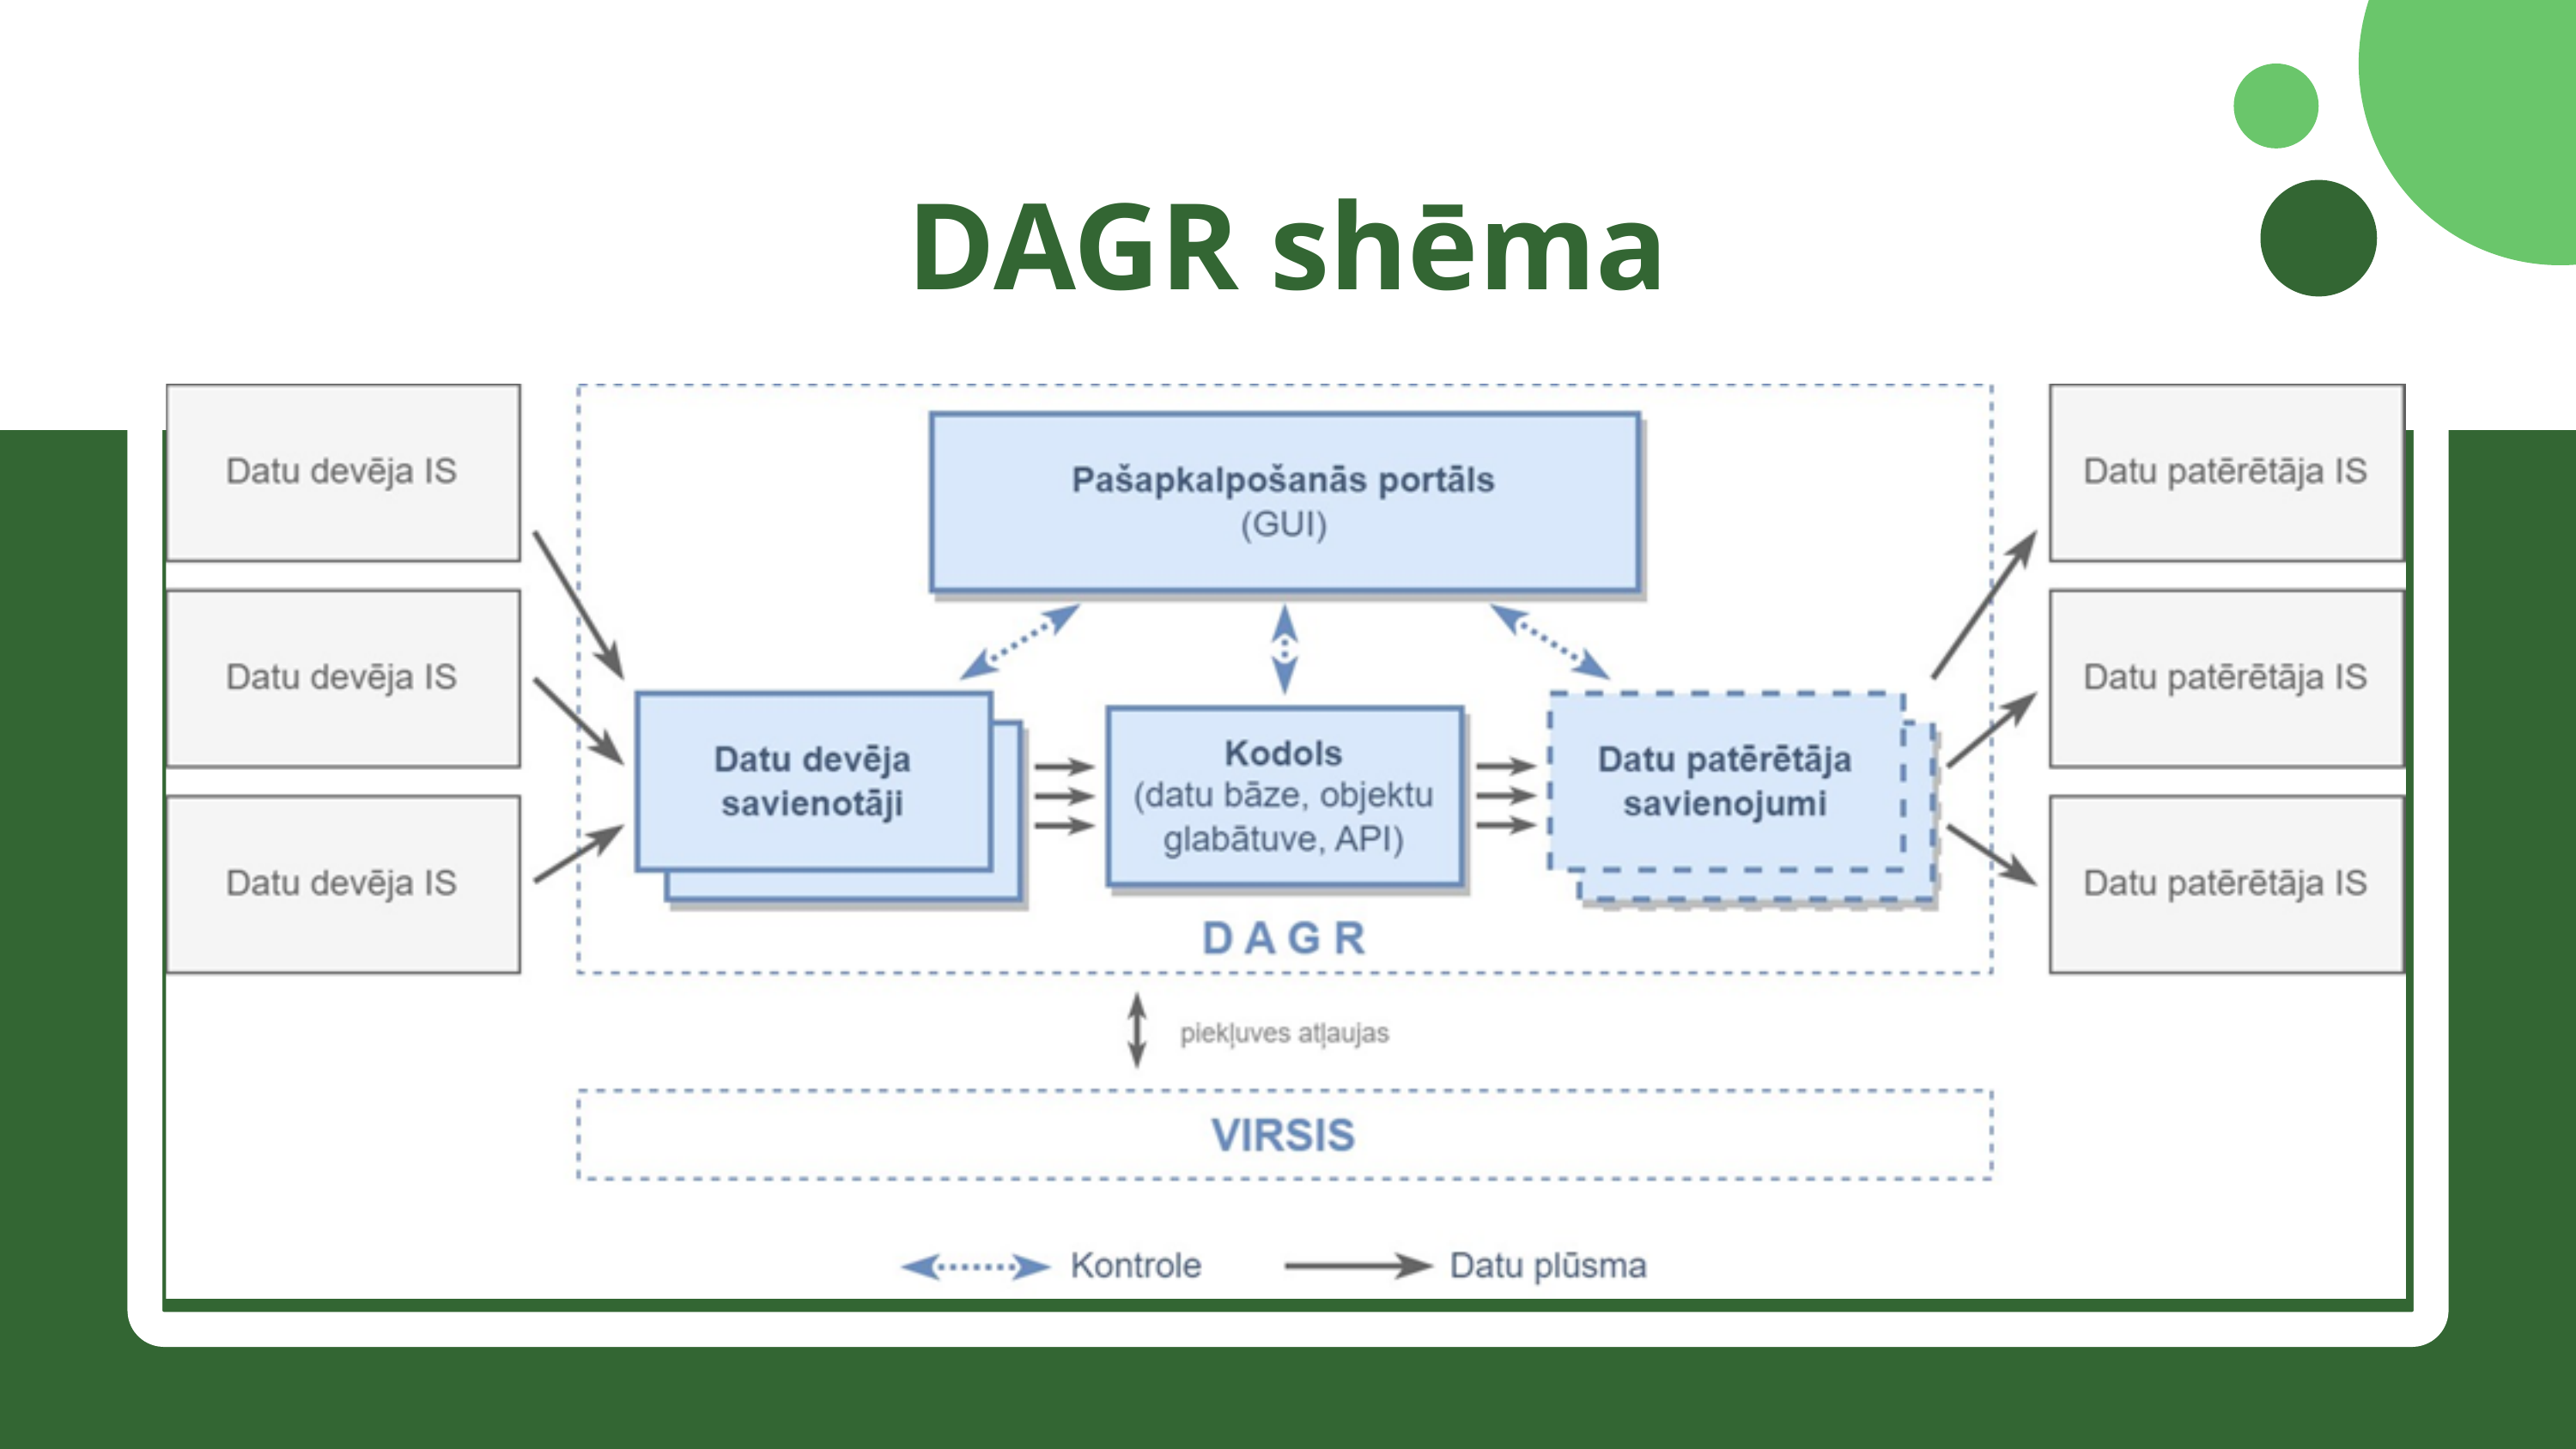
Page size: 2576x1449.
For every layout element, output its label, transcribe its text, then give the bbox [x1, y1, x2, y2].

text_box DAGR shēma [540, 170, 2036, 314]
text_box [2358, 0, 2576, 266]
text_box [2233, 63, 2319, 149]
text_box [144, 367, 2432, 1330]
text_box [2260, 179, 2378, 297]
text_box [0, 429, 2576, 1449]
